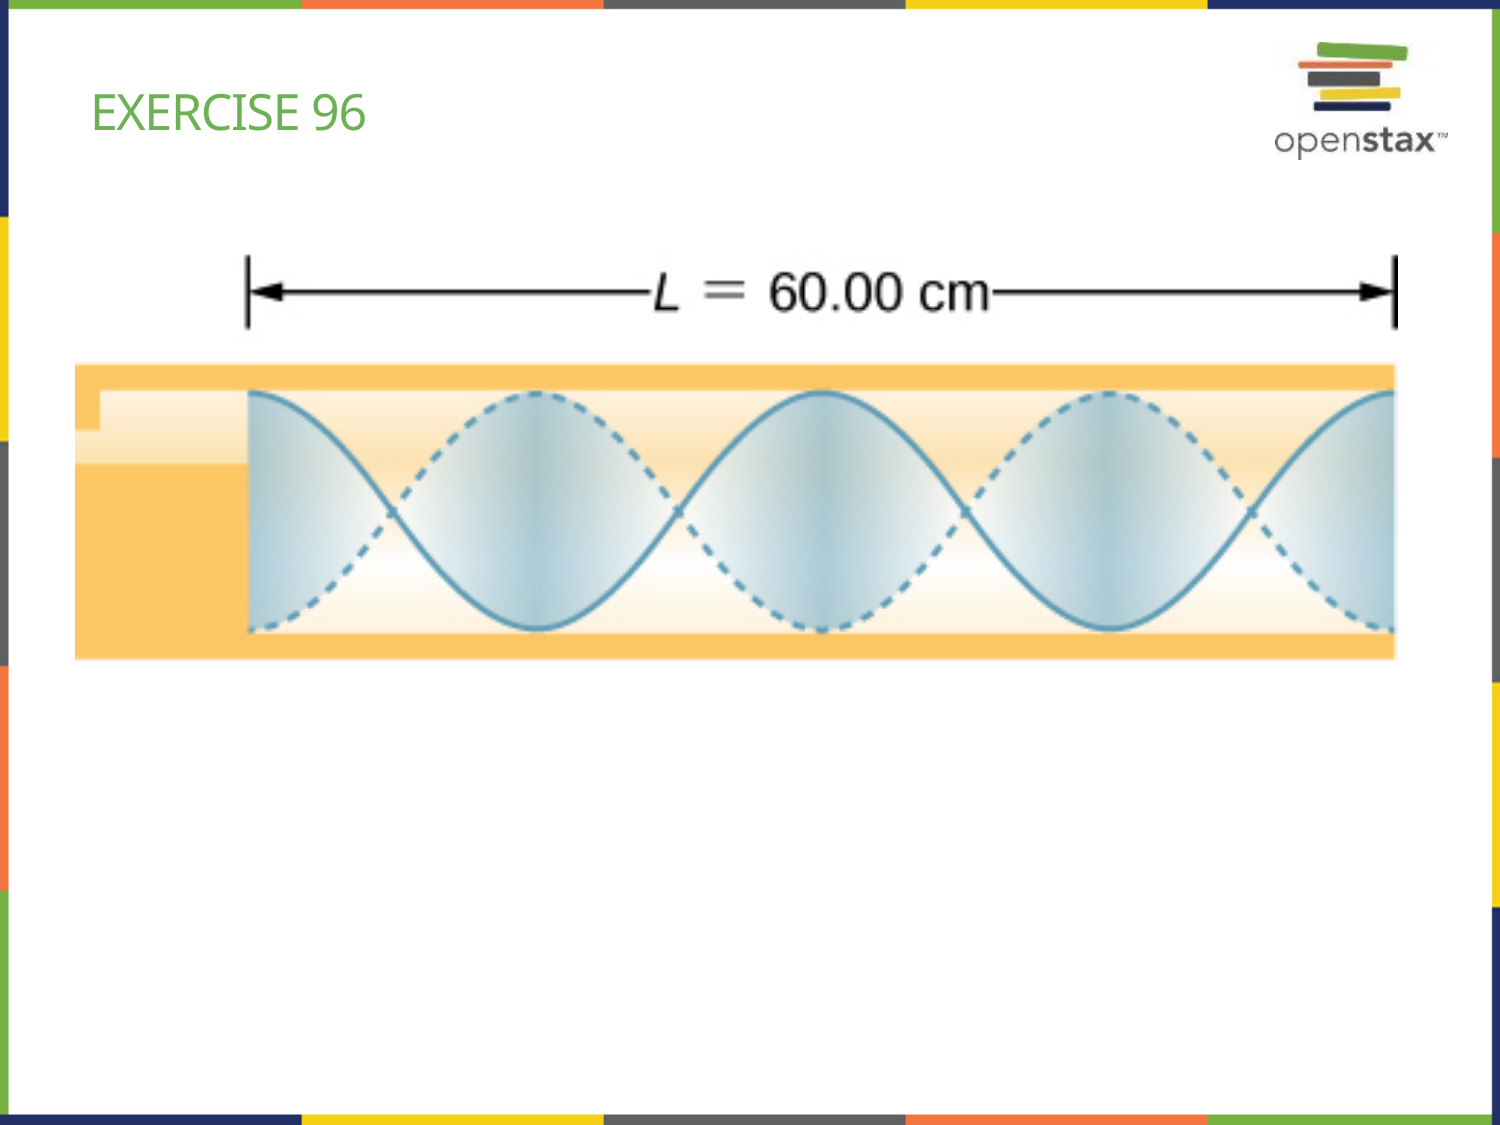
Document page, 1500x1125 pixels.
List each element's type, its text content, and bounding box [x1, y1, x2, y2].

picture [0, 0, 1500, 1125]
title Exercise 96 [75, 39, 1275, 148]
